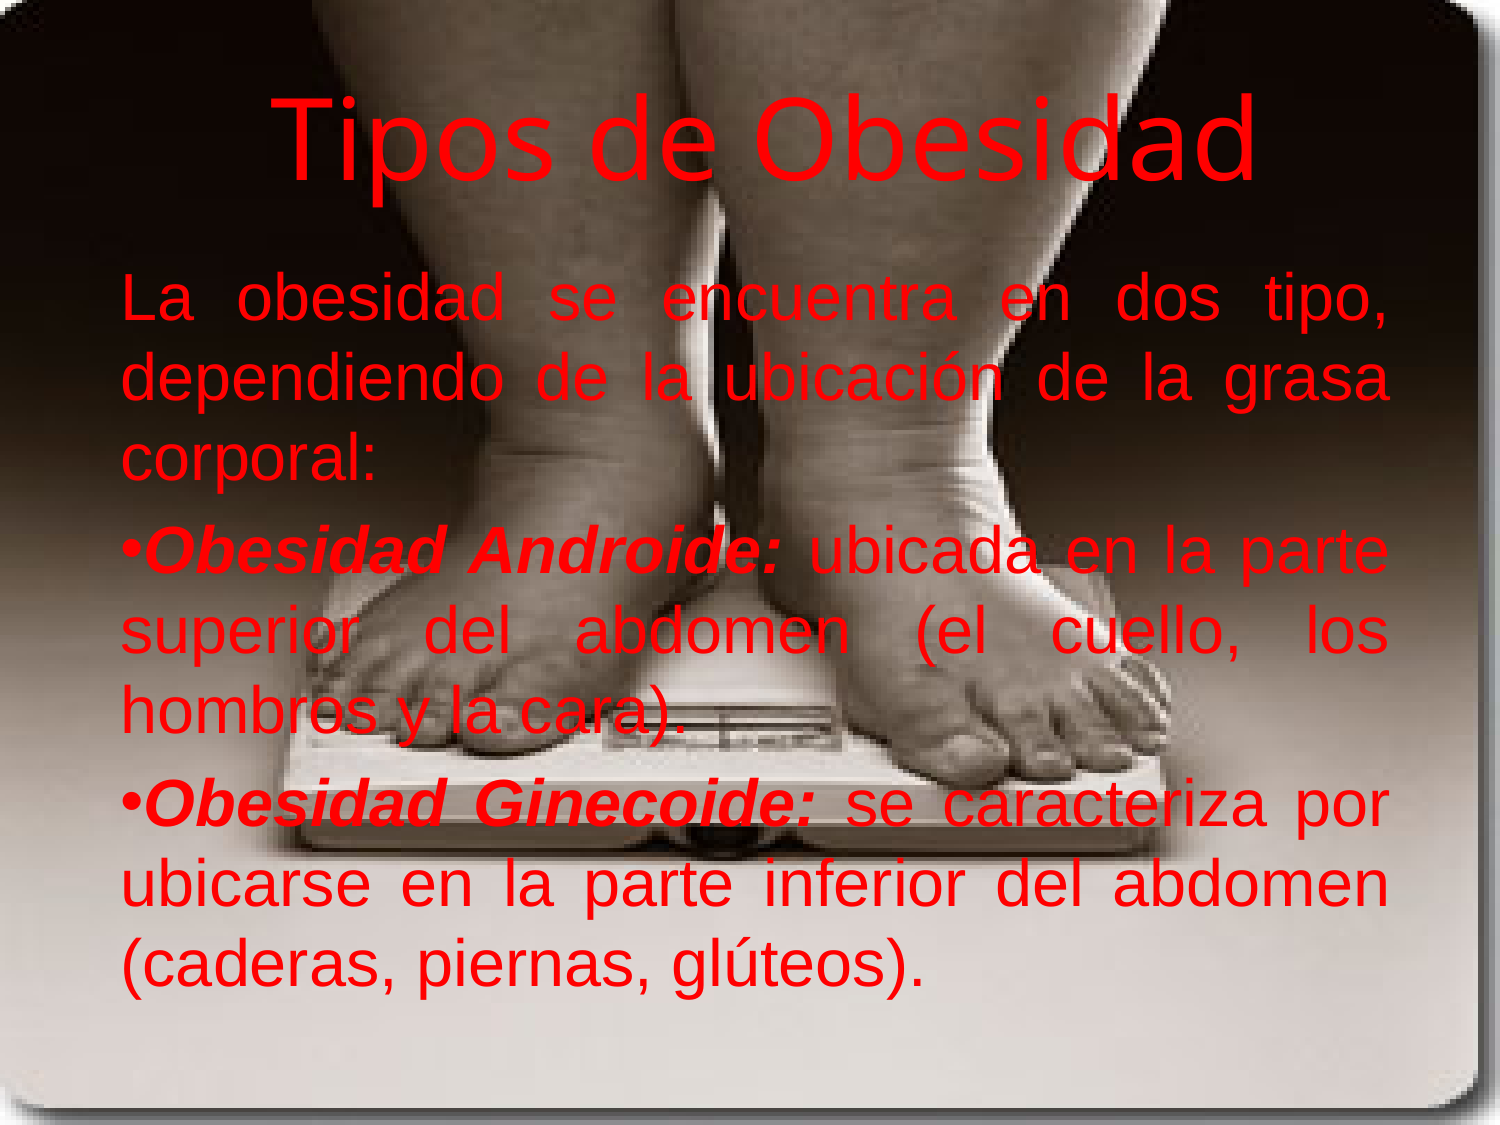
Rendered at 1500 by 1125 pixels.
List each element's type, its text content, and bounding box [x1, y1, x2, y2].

subtitle La obesidad se encuentra en dos tipo, dependiendo de la ubicación de la grasa corporal: Obesidad Androide: ubicada en la parte superior del abdomen (el cuello, los hombros y la cara). Obesidad Ginecoide: se caracteriza por ubicarse en la parte inferior del abdomen (caderas, piernas, glúteos). [105, 246, 1407, 1067]
picture [0, 0, 1500, 1125]
title Tipos de Obesidad [128, 58, 1404, 211]
